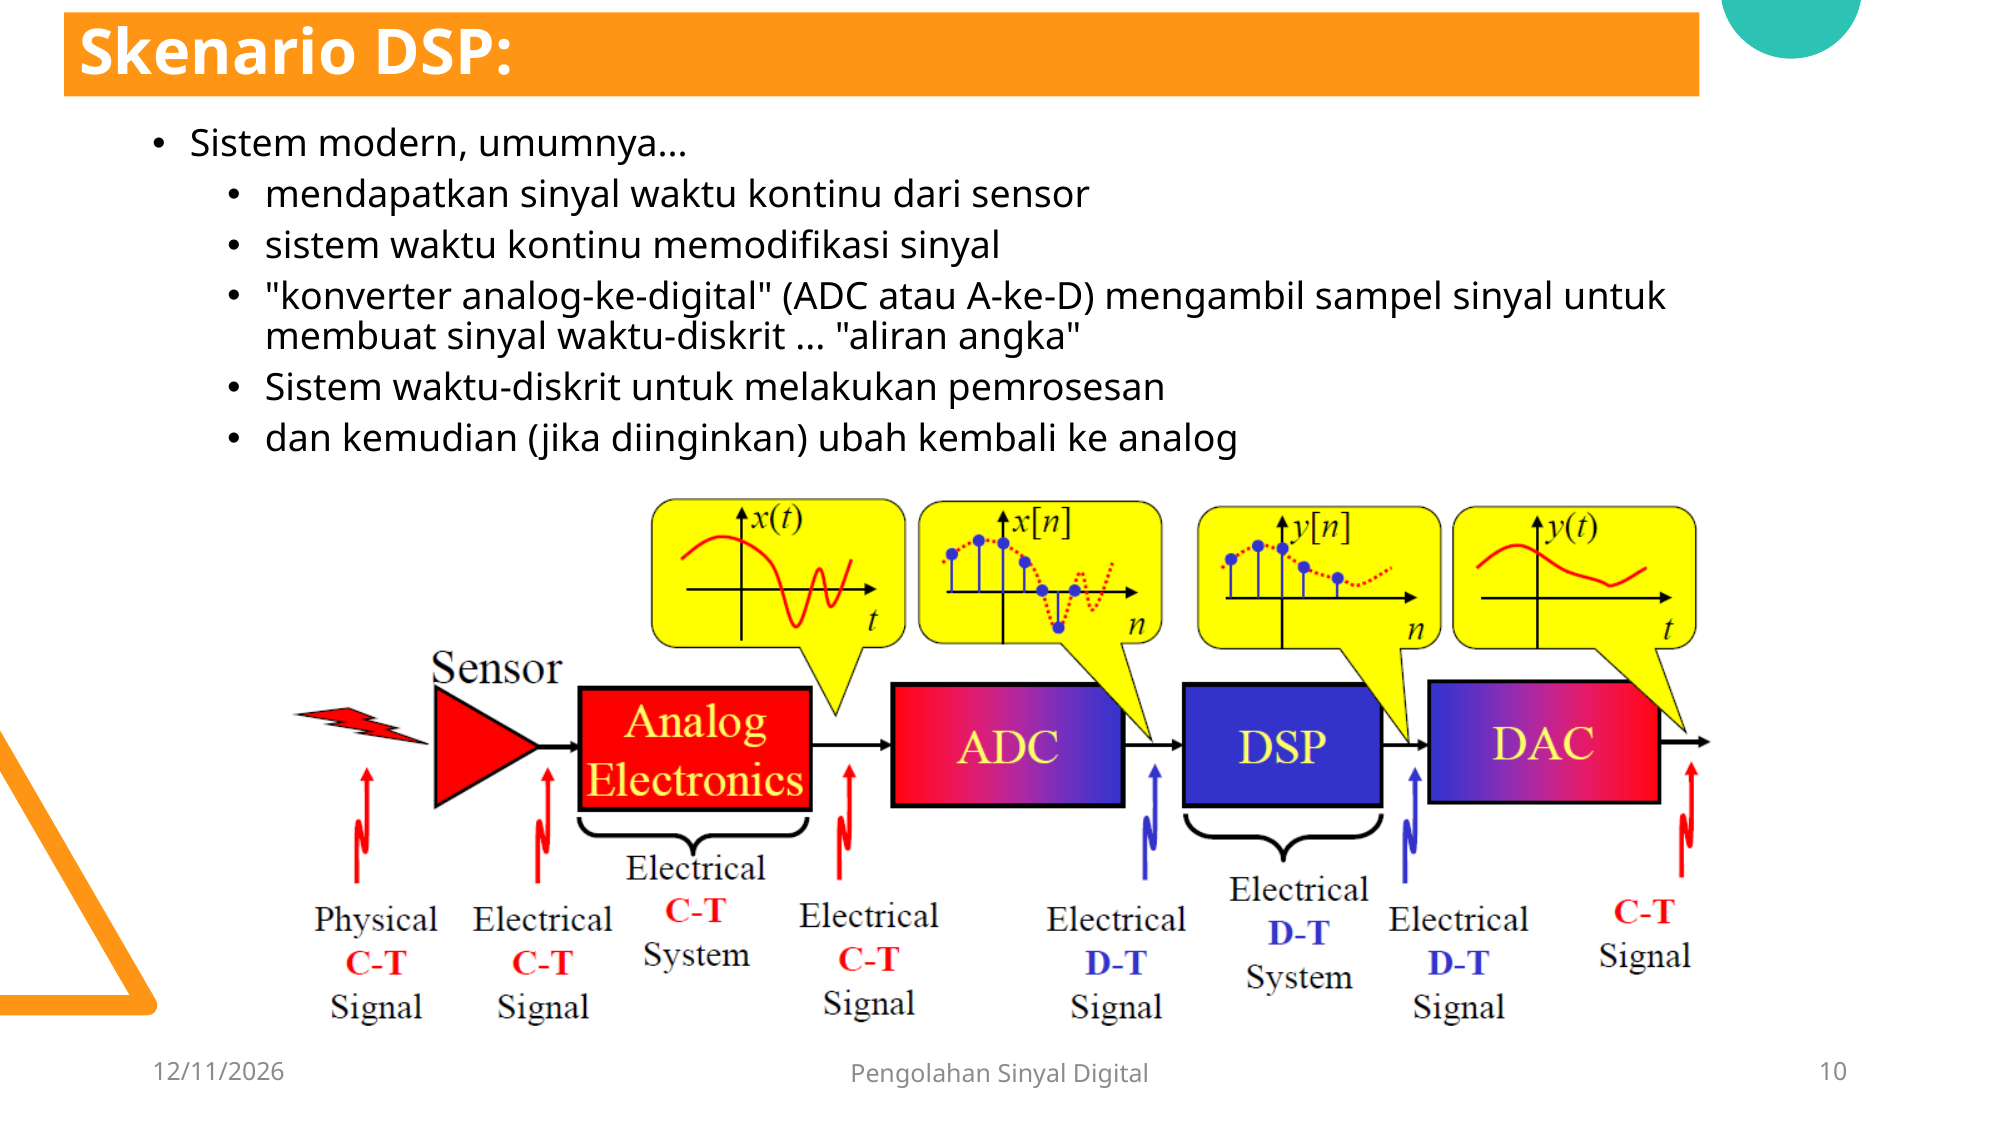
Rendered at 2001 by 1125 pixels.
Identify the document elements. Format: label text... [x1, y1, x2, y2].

slide_number 10 [1412, 1042, 1863, 1103]
list Sistem modern, umumnya... mendapatkan sinyal waktu kontinu dari sensor sistem waktu kontinu memodifikasi sinyal "konverter analog-ke-digital" (ADC atau A-ke-D) mengambil sampel sinyal untuk membuat sinyal waktu-diskrit ... "aliran angka" Sistem waktu-diskrit untuk melakukan pemrosesan dan kemudian (jika diinginkan) ubah kembali ke analog [137, 116, 1863, 947]
picture [286, 492, 1714, 1032]
title Skenario DSP: [64, 12, 1700, 97]
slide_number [137, 1042, 588, 1103]
footer Pengolahan Sinyal Digital [662, 1042, 1338, 1103]
